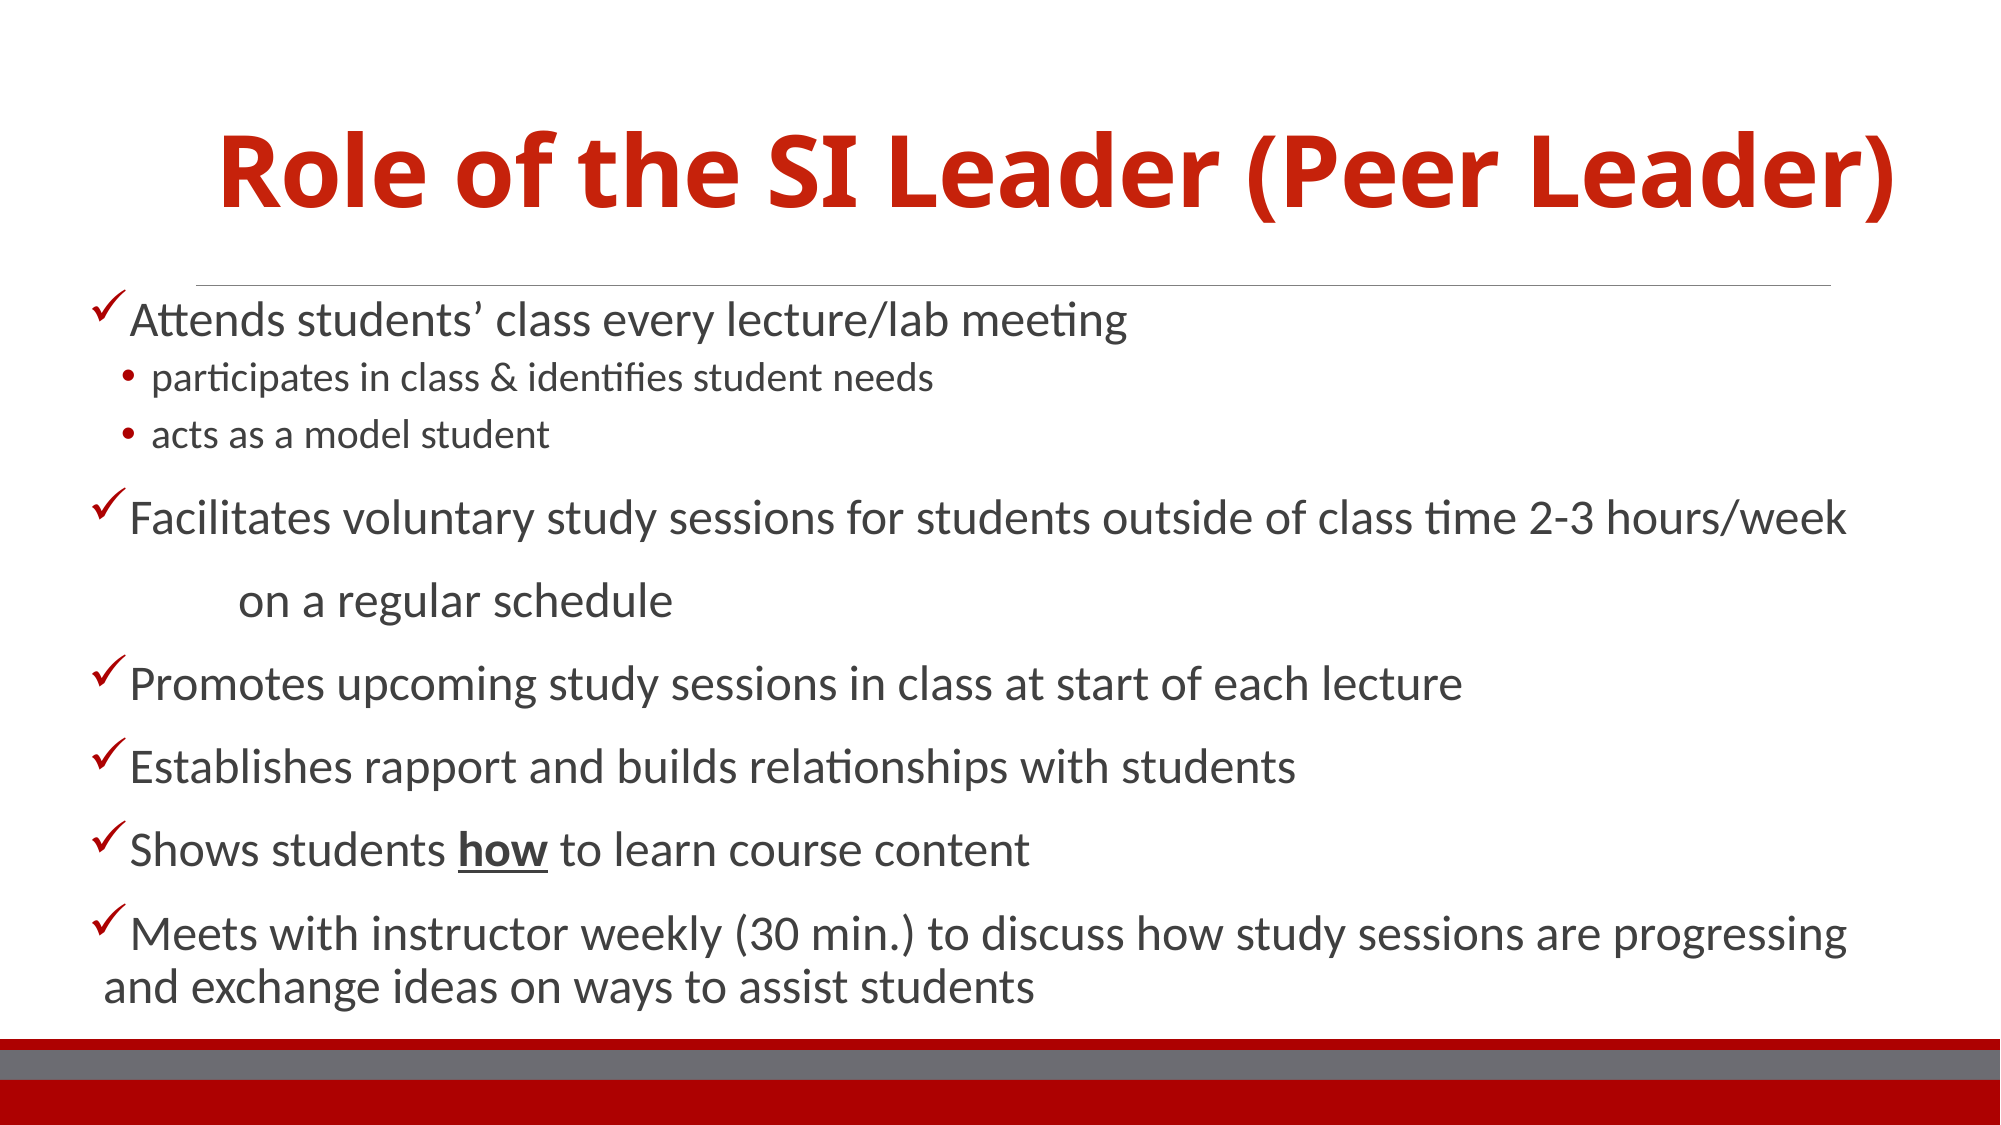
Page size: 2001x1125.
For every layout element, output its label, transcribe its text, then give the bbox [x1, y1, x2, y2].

title Role of the SI Leader (Peer Leader) [200, 110, 2000, 236]
list Attends students’ class every lecture/lab meeting participates in class & identifies student needs acts as a model student Facilitates voluntary study sessions for students outside of class time 2-3 hours/week on a regular schedule Promotes upcoming study sessions in class at start of each lecture Establishes rapport and builds relationships with students Shows students how to learn course content Meets with instructor weekly (30 min.) to discuss how study sessions are progressing and exchange ideas on ways to assist students [88, 285, 1889, 1125]
